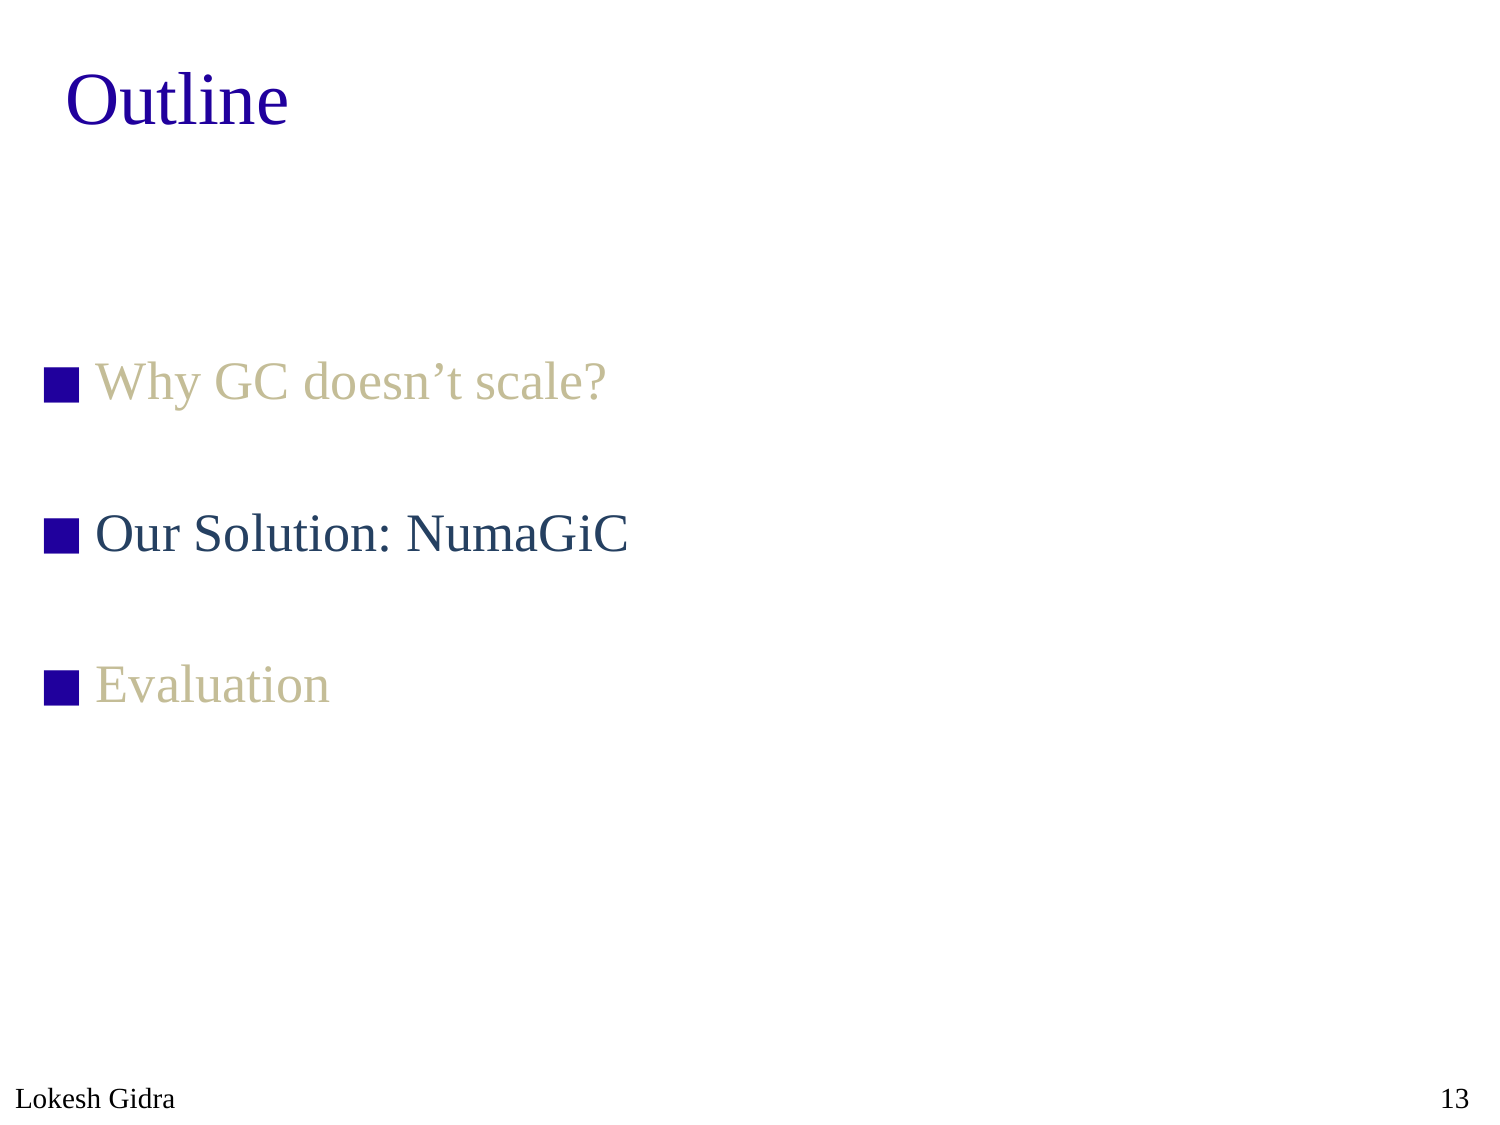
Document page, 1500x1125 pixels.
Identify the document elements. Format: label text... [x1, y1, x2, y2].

title Outline [50, 0, 1500, 189]
slide_number 13 [1425, 1069, 1500, 1125]
footer Lokesh Gidra [0, 1069, 918, 1125]
list Why GC doesn’t scale? Our Solution: NumaGiC Evaluation [24, 338, 1500, 783]
